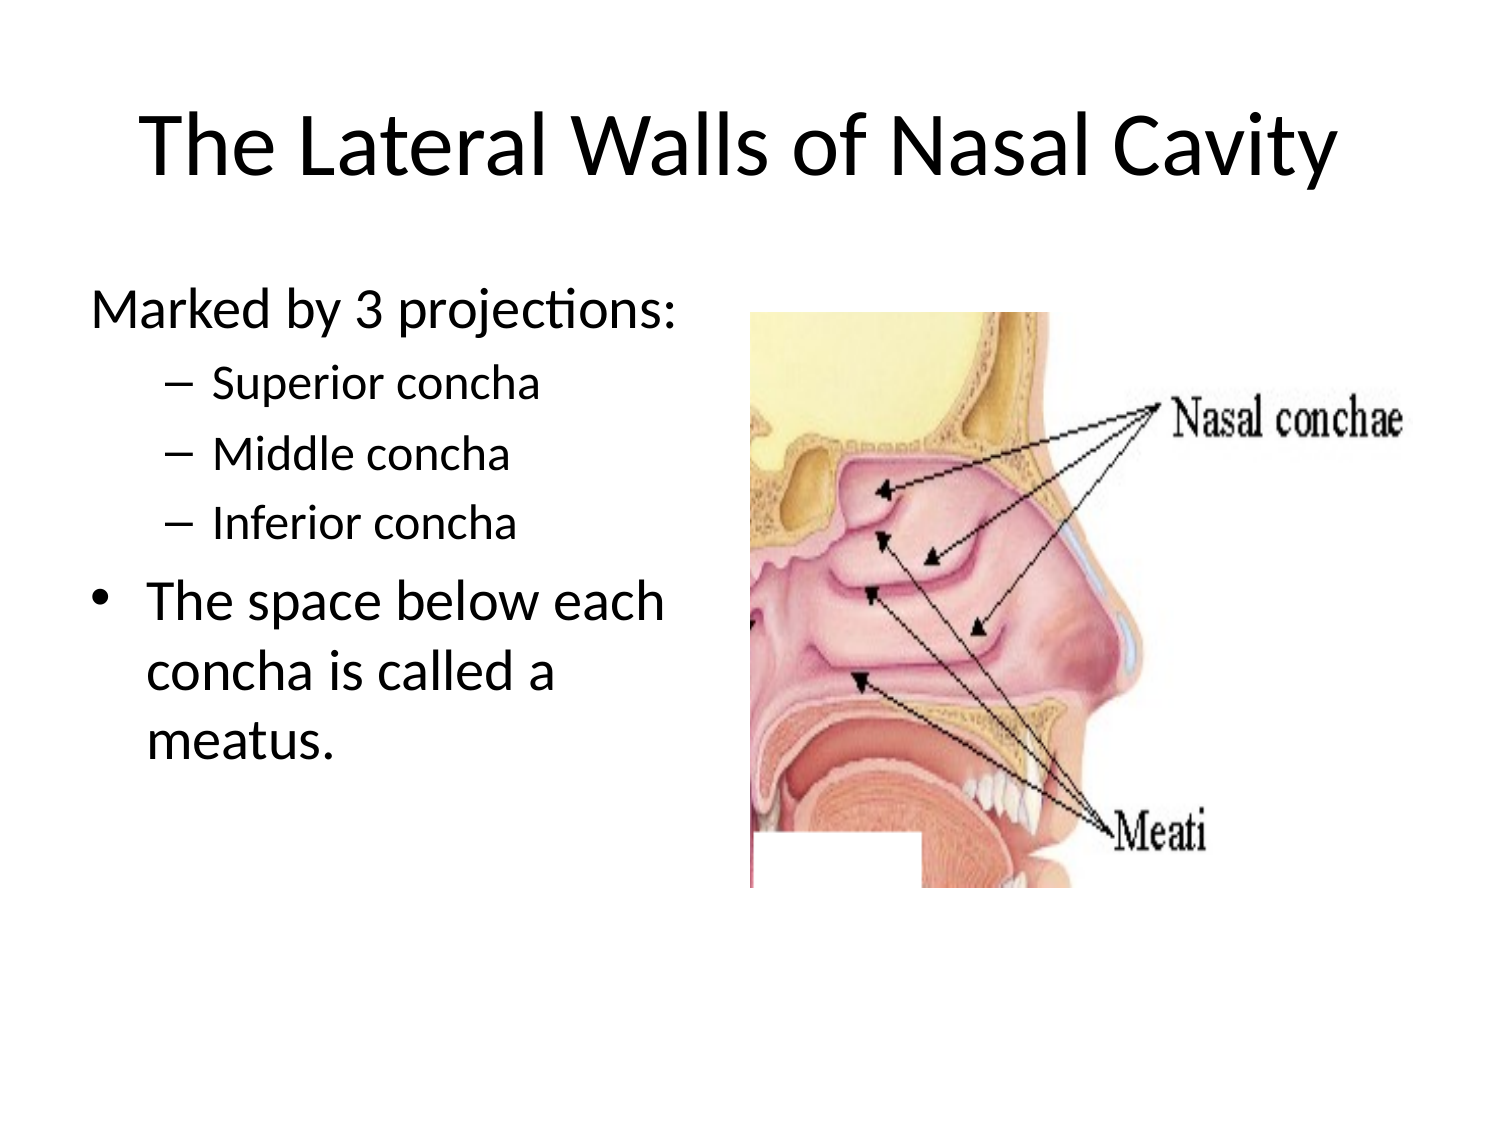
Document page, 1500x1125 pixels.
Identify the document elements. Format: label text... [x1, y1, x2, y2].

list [749, 312, 1413, 888]
list Marked by 3 projections: Superior concha Middle concha Inferior concha The space below each concha is called a meatus. [75, 262, 738, 1005]
title The Lateral Walls of Nasal Cavity [75, 45, 1425, 233]
